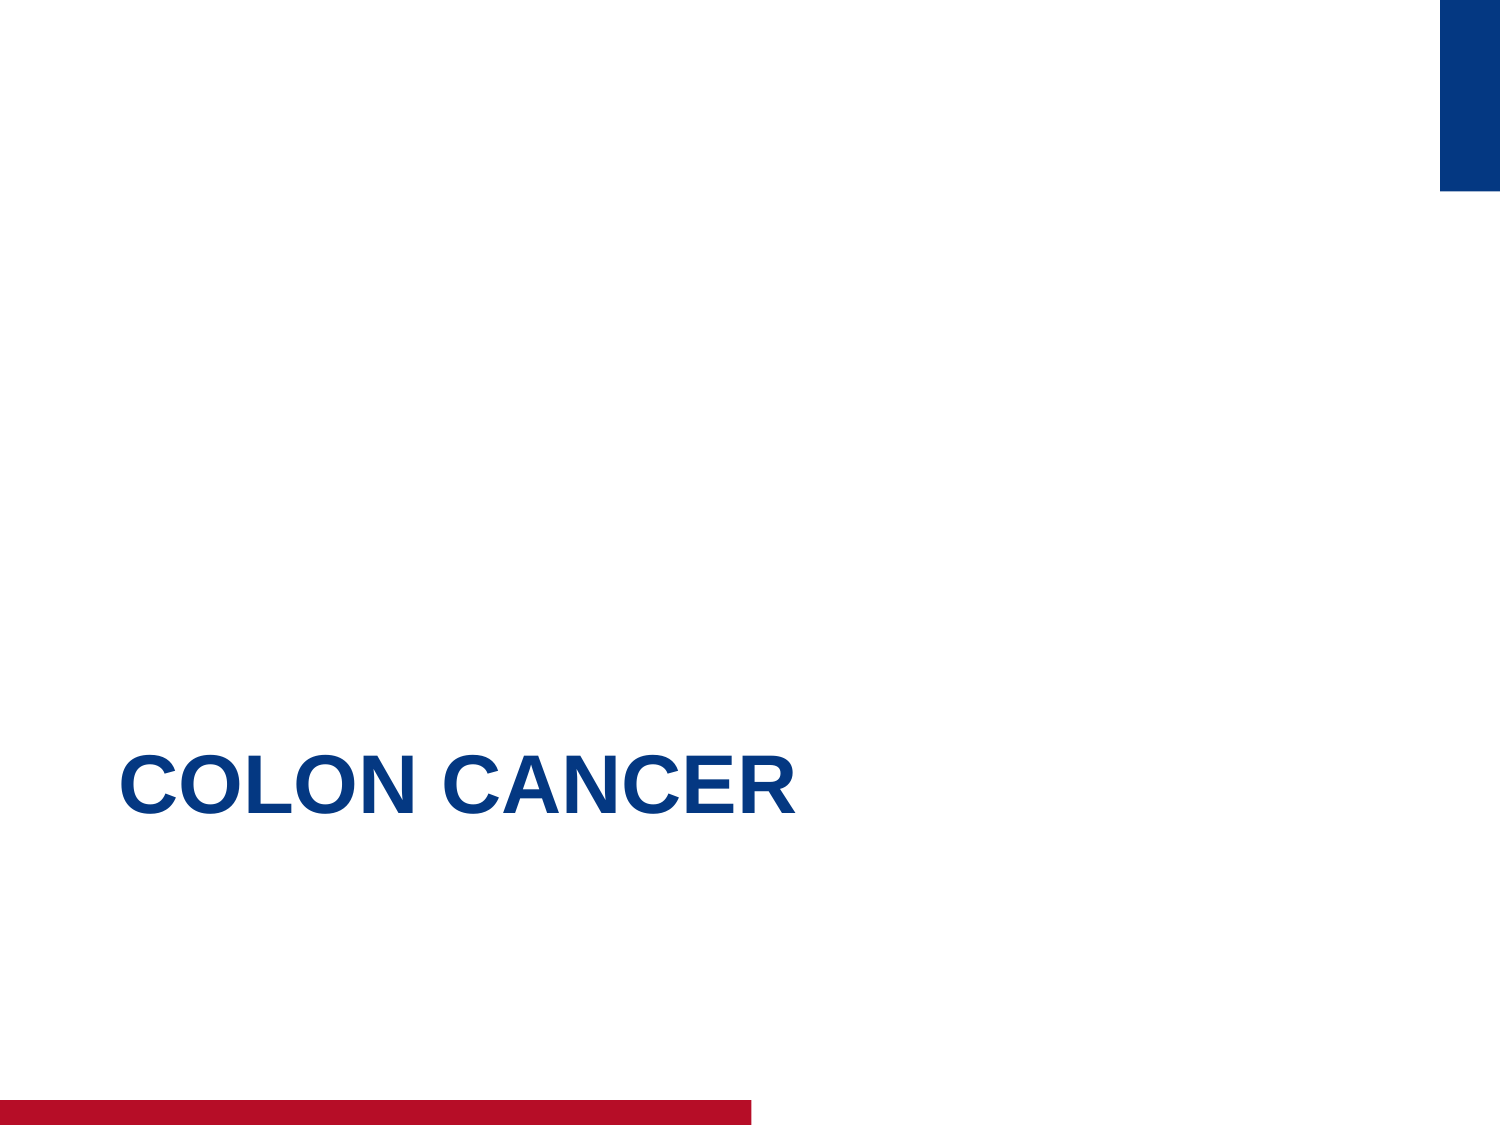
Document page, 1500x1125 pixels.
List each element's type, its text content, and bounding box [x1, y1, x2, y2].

title COLON CANCER [118, 722, 1394, 947]
